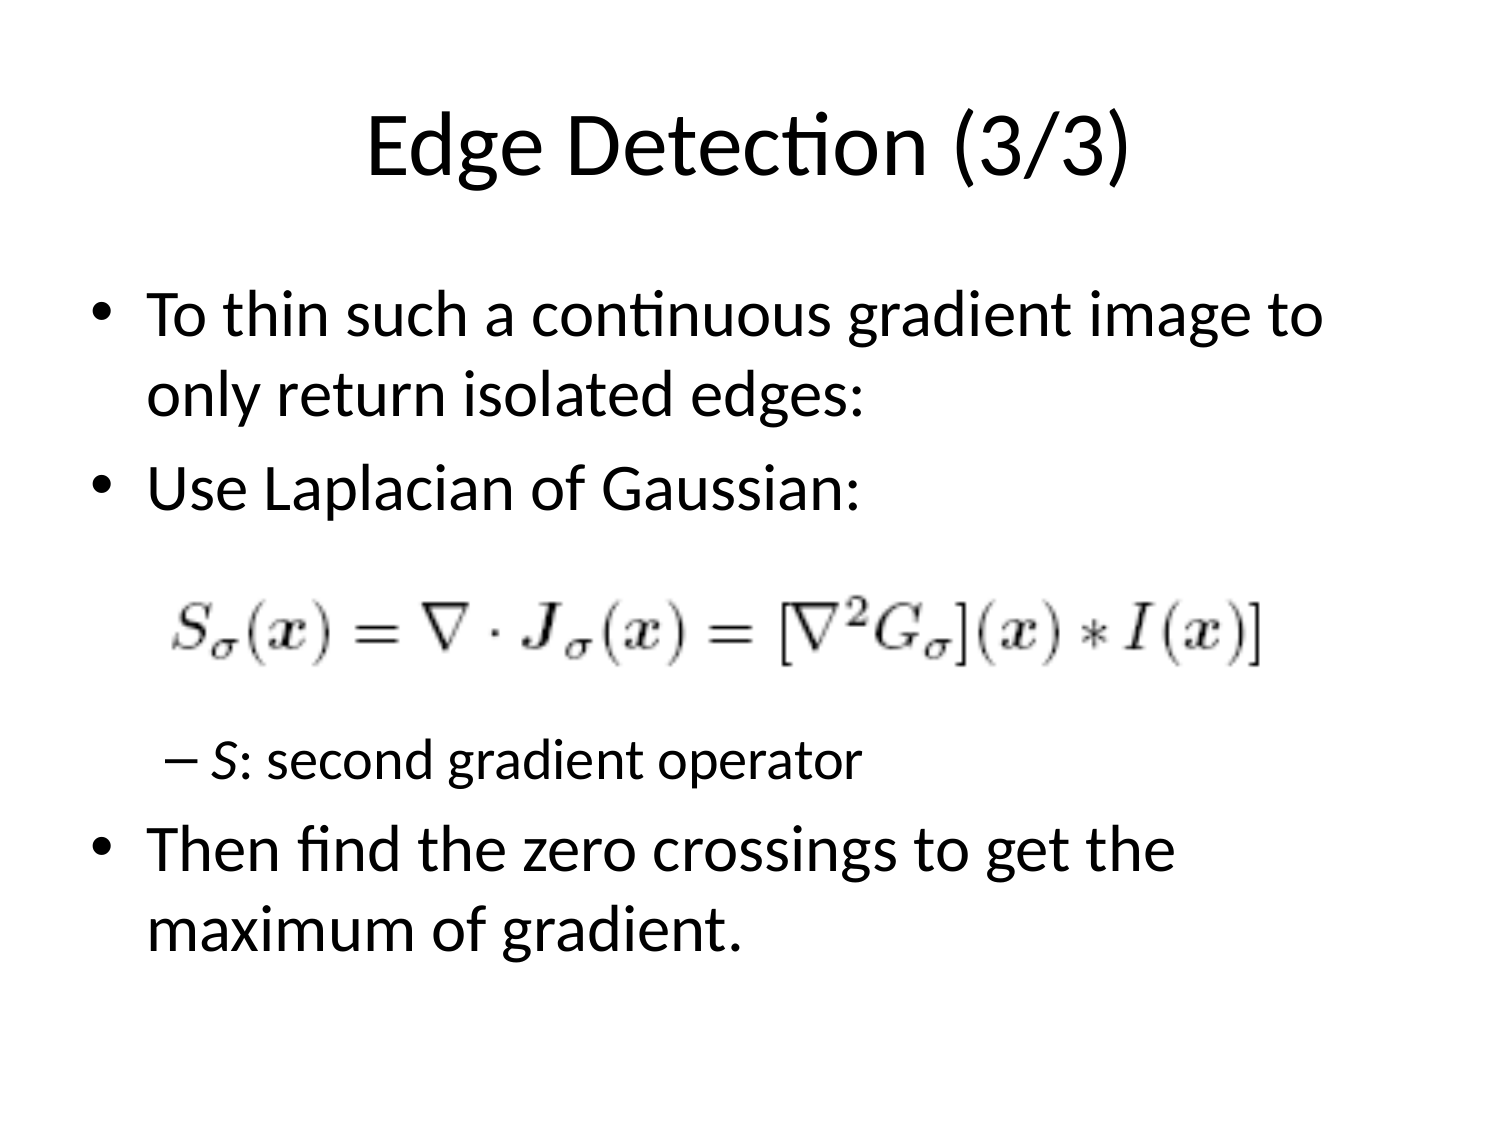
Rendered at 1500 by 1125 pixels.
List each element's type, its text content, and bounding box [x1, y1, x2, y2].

picture [140, 550, 1270, 705]
title Edge Detection (3/3) [75, 45, 1425, 233]
list To thin such a continuous gradient image to only return isolated edges: Use Laplacian of Gaussian: S: second gradient operator Then find the zero crossings to get the maximum of gradient. [75, 262, 1425, 1005]
